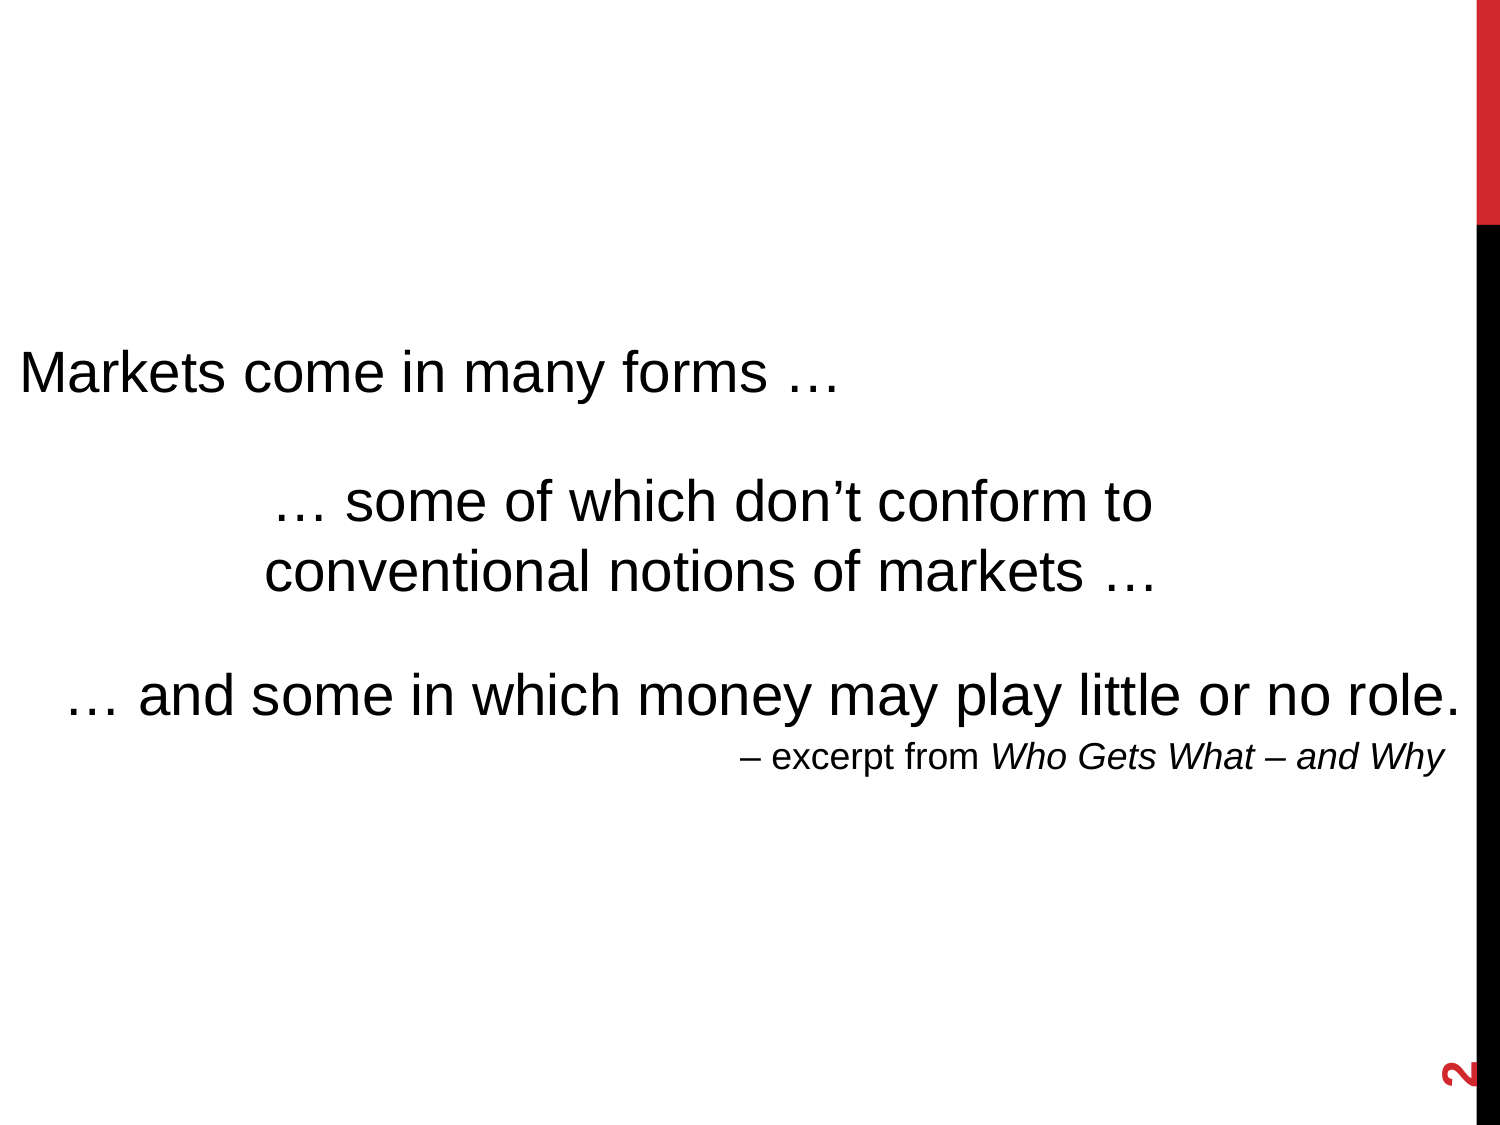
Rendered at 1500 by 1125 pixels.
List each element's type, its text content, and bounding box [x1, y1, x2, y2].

text_box … and some in which money may play little or no role. [2, 650, 1478, 735]
slide_number 2 [1427, 887, 1488, 1104]
text_box Markets come in many forms … [4, 326, 1480, 412]
text_box – excerpt from Who Gets What – and Why [610, 724, 1470, 785]
text_box … some of which don’t conform to conventional notions of markets … [174, 455, 1250, 611]
